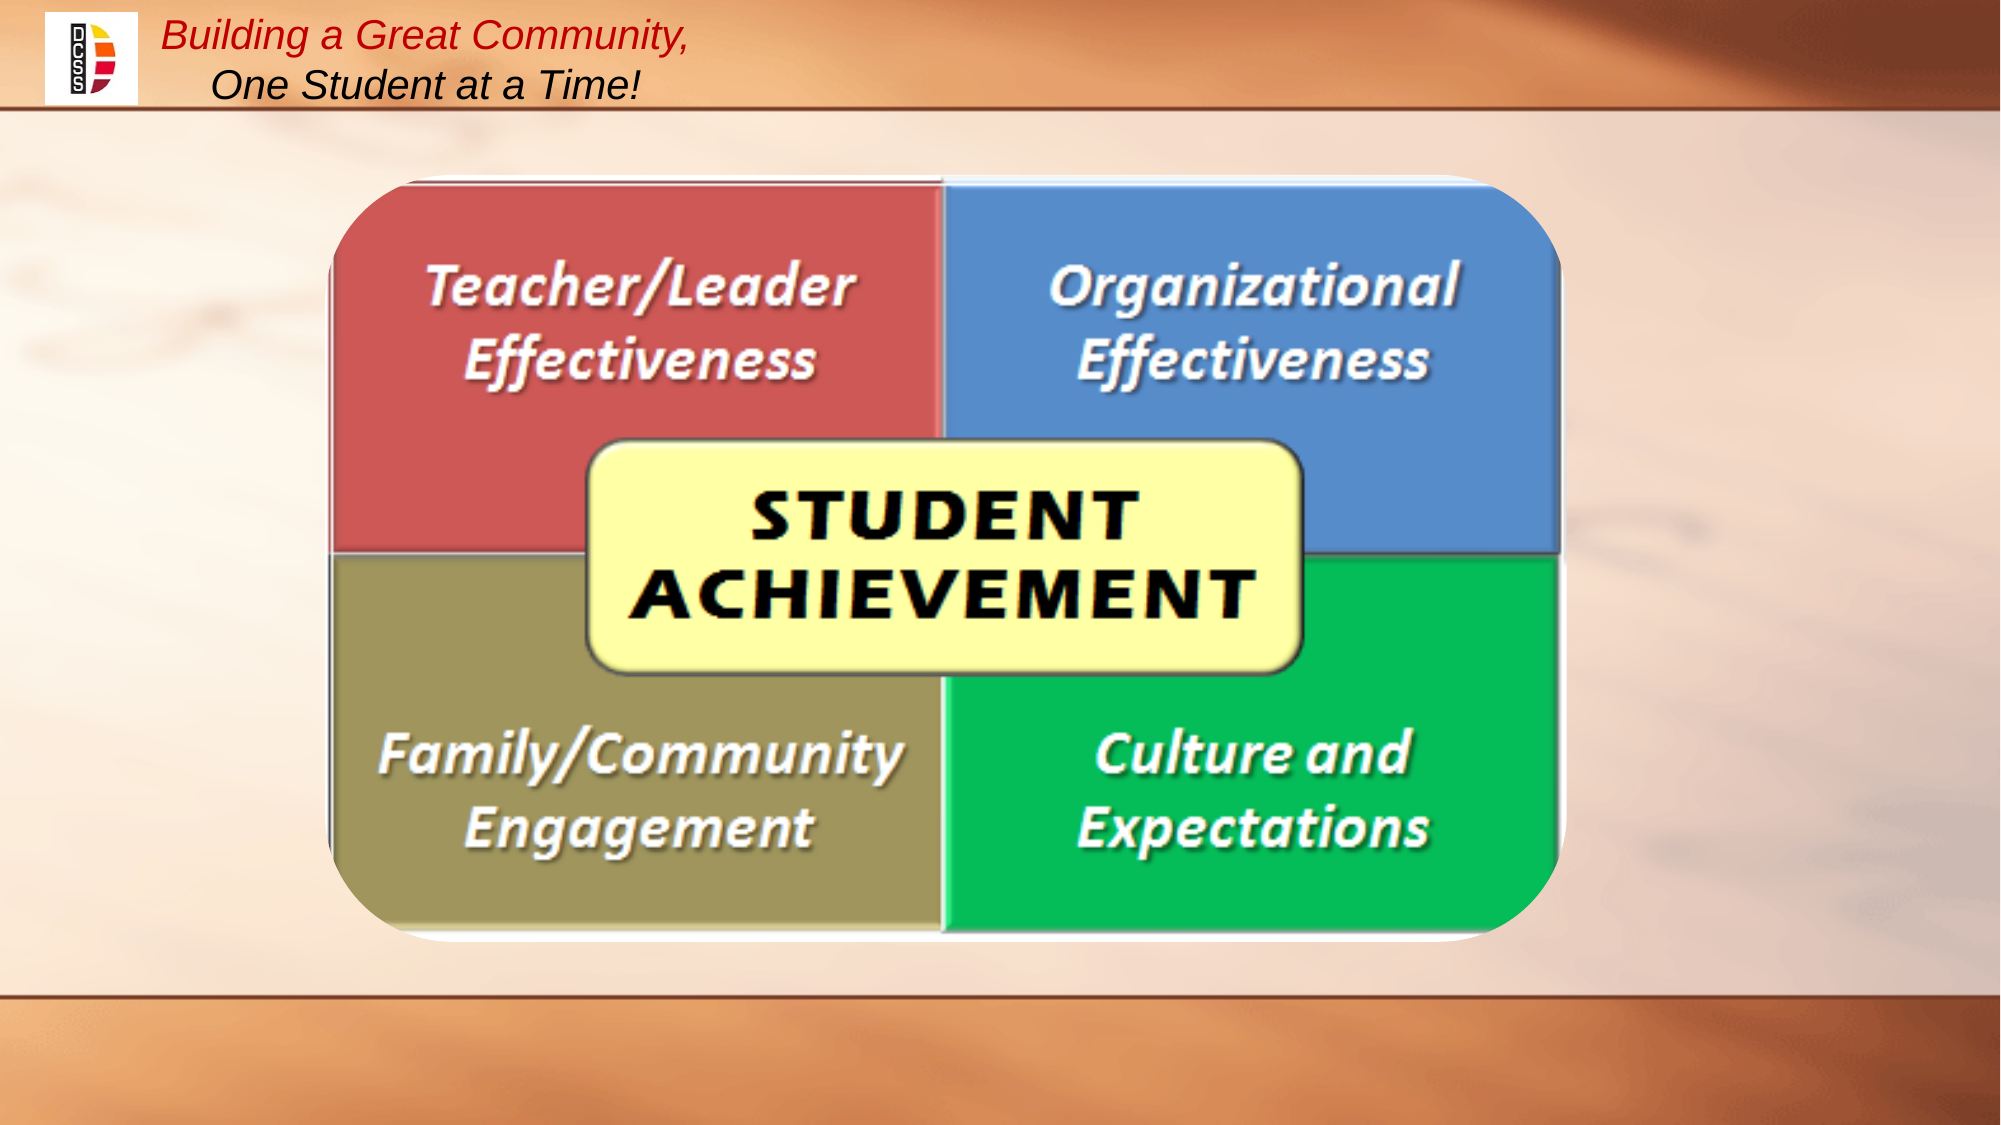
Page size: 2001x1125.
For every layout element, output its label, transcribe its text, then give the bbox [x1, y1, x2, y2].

picture [0, 0, 2001, 1125]
picture [45, 12, 138, 105]
text_box Building a Great Community, One Student at a Time! [24, 0, 838, 116]
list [324, 174, 1567, 943]
